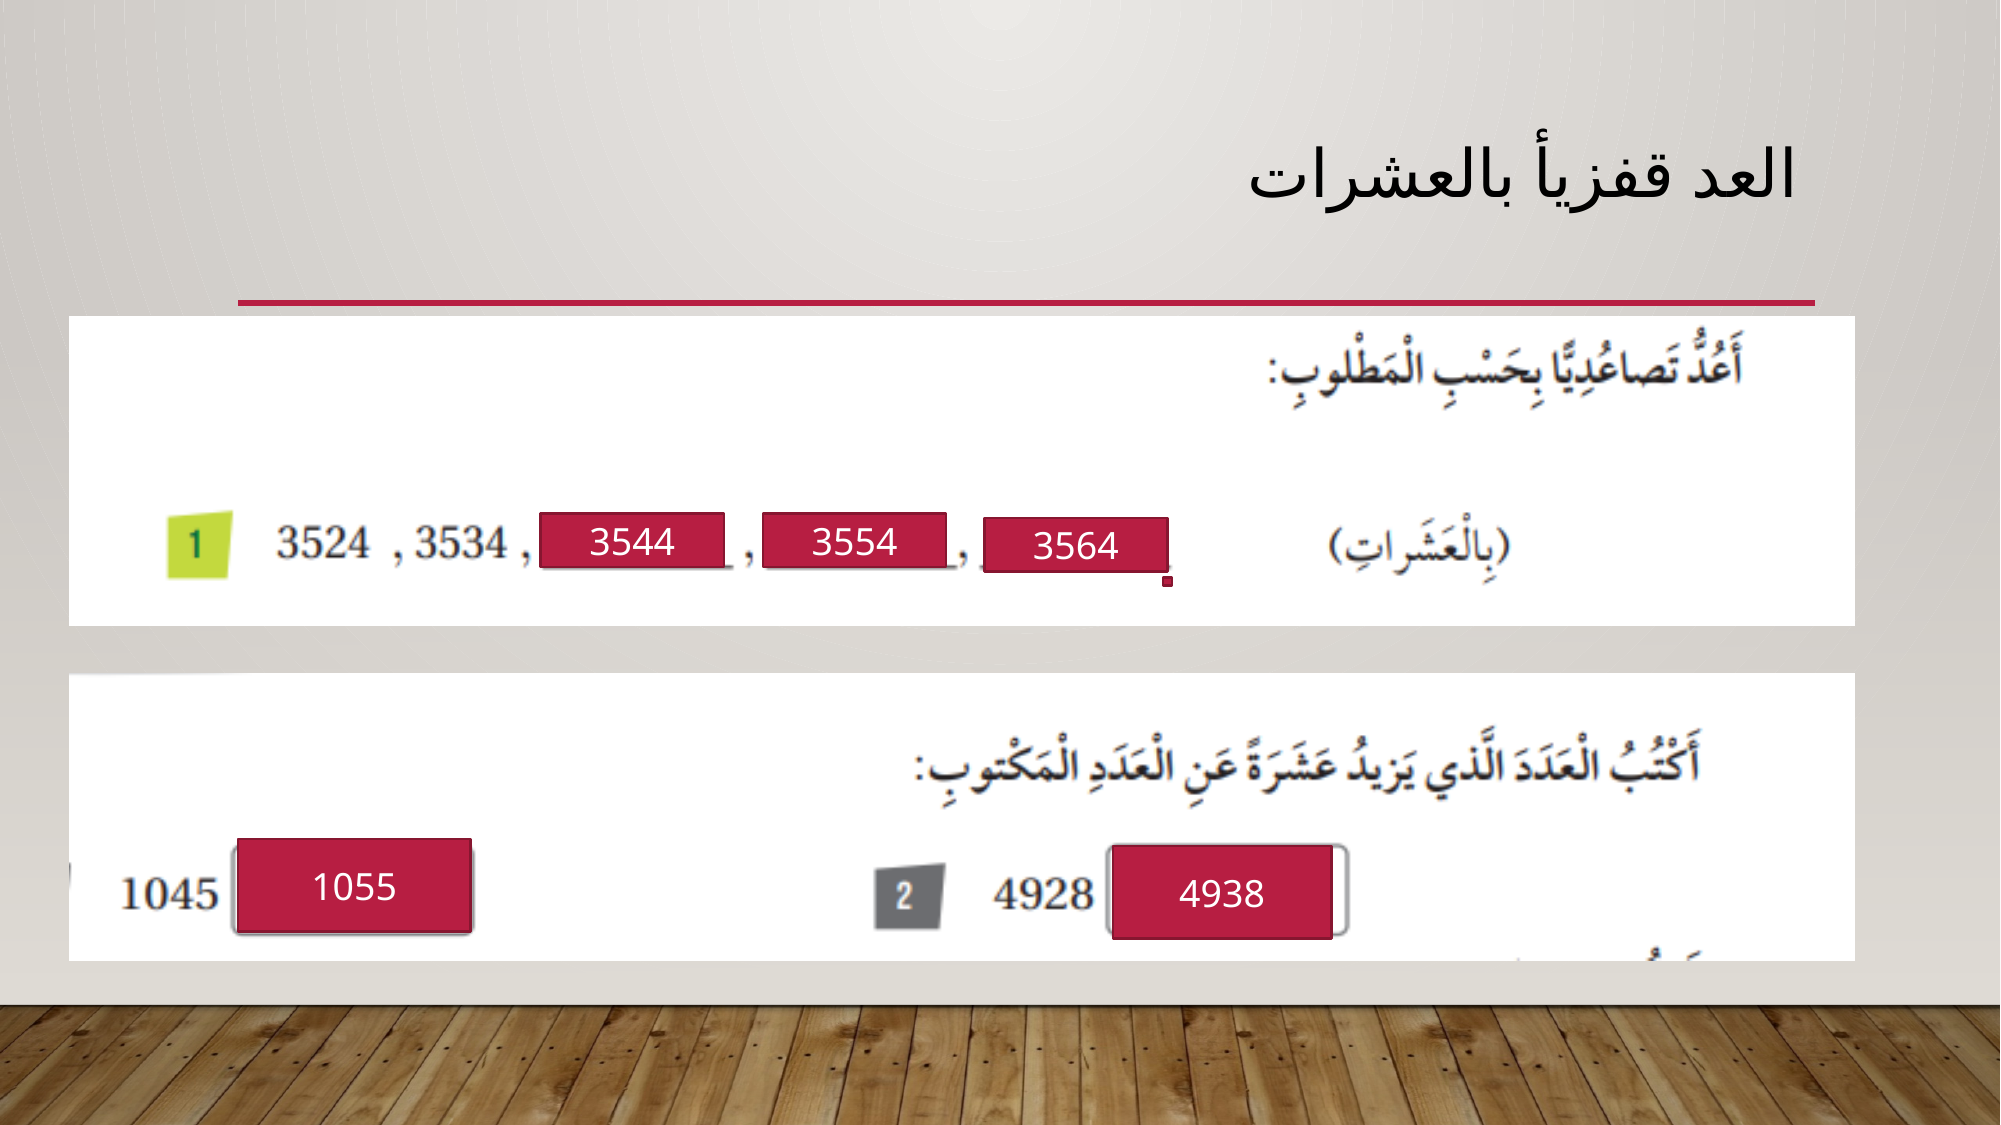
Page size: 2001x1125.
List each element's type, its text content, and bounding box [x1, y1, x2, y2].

picture [68, 673, 1855, 962]
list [68, 316, 1855, 627]
title العد قفزيأ بالعشرات [238, 131, 1814, 305]
picture [0, 1005, 2000, 1125]
